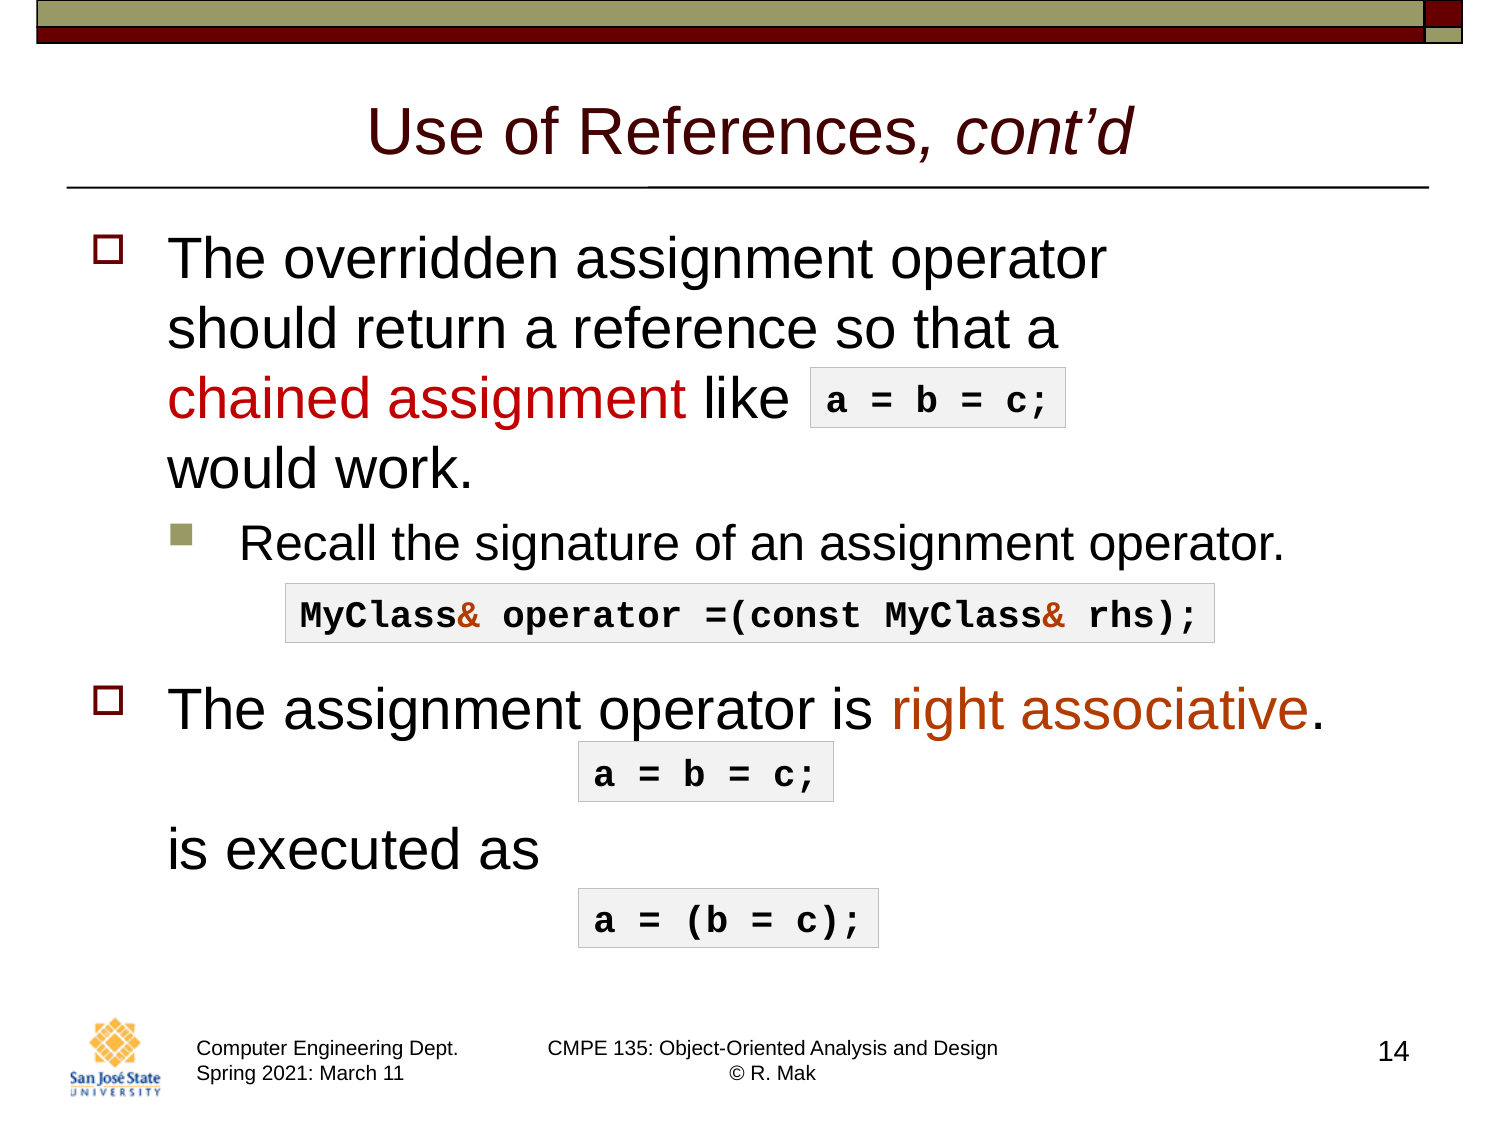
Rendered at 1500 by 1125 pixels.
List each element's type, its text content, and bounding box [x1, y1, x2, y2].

text_box MyClass& operator =(const MyClass& rhs); [285, 583, 1215, 643]
title Use of References, cont’d [75, 67, 1425, 175]
picture [60, 1012, 166, 1112]
slide_number 14 [1335, 1025, 1425, 1100]
list The overridden assignment operator should return a reference so that a chained assignment like would work. Recall the signature of an assignment operator. The assignment operator is right associative. is executed as [75, 212, 1425, 878]
text_box a = b = c; [578, 741, 834, 802]
text_box a = (b = c); [578, 888, 879, 948]
text_box a = b = c; [810, 367, 1066, 428]
